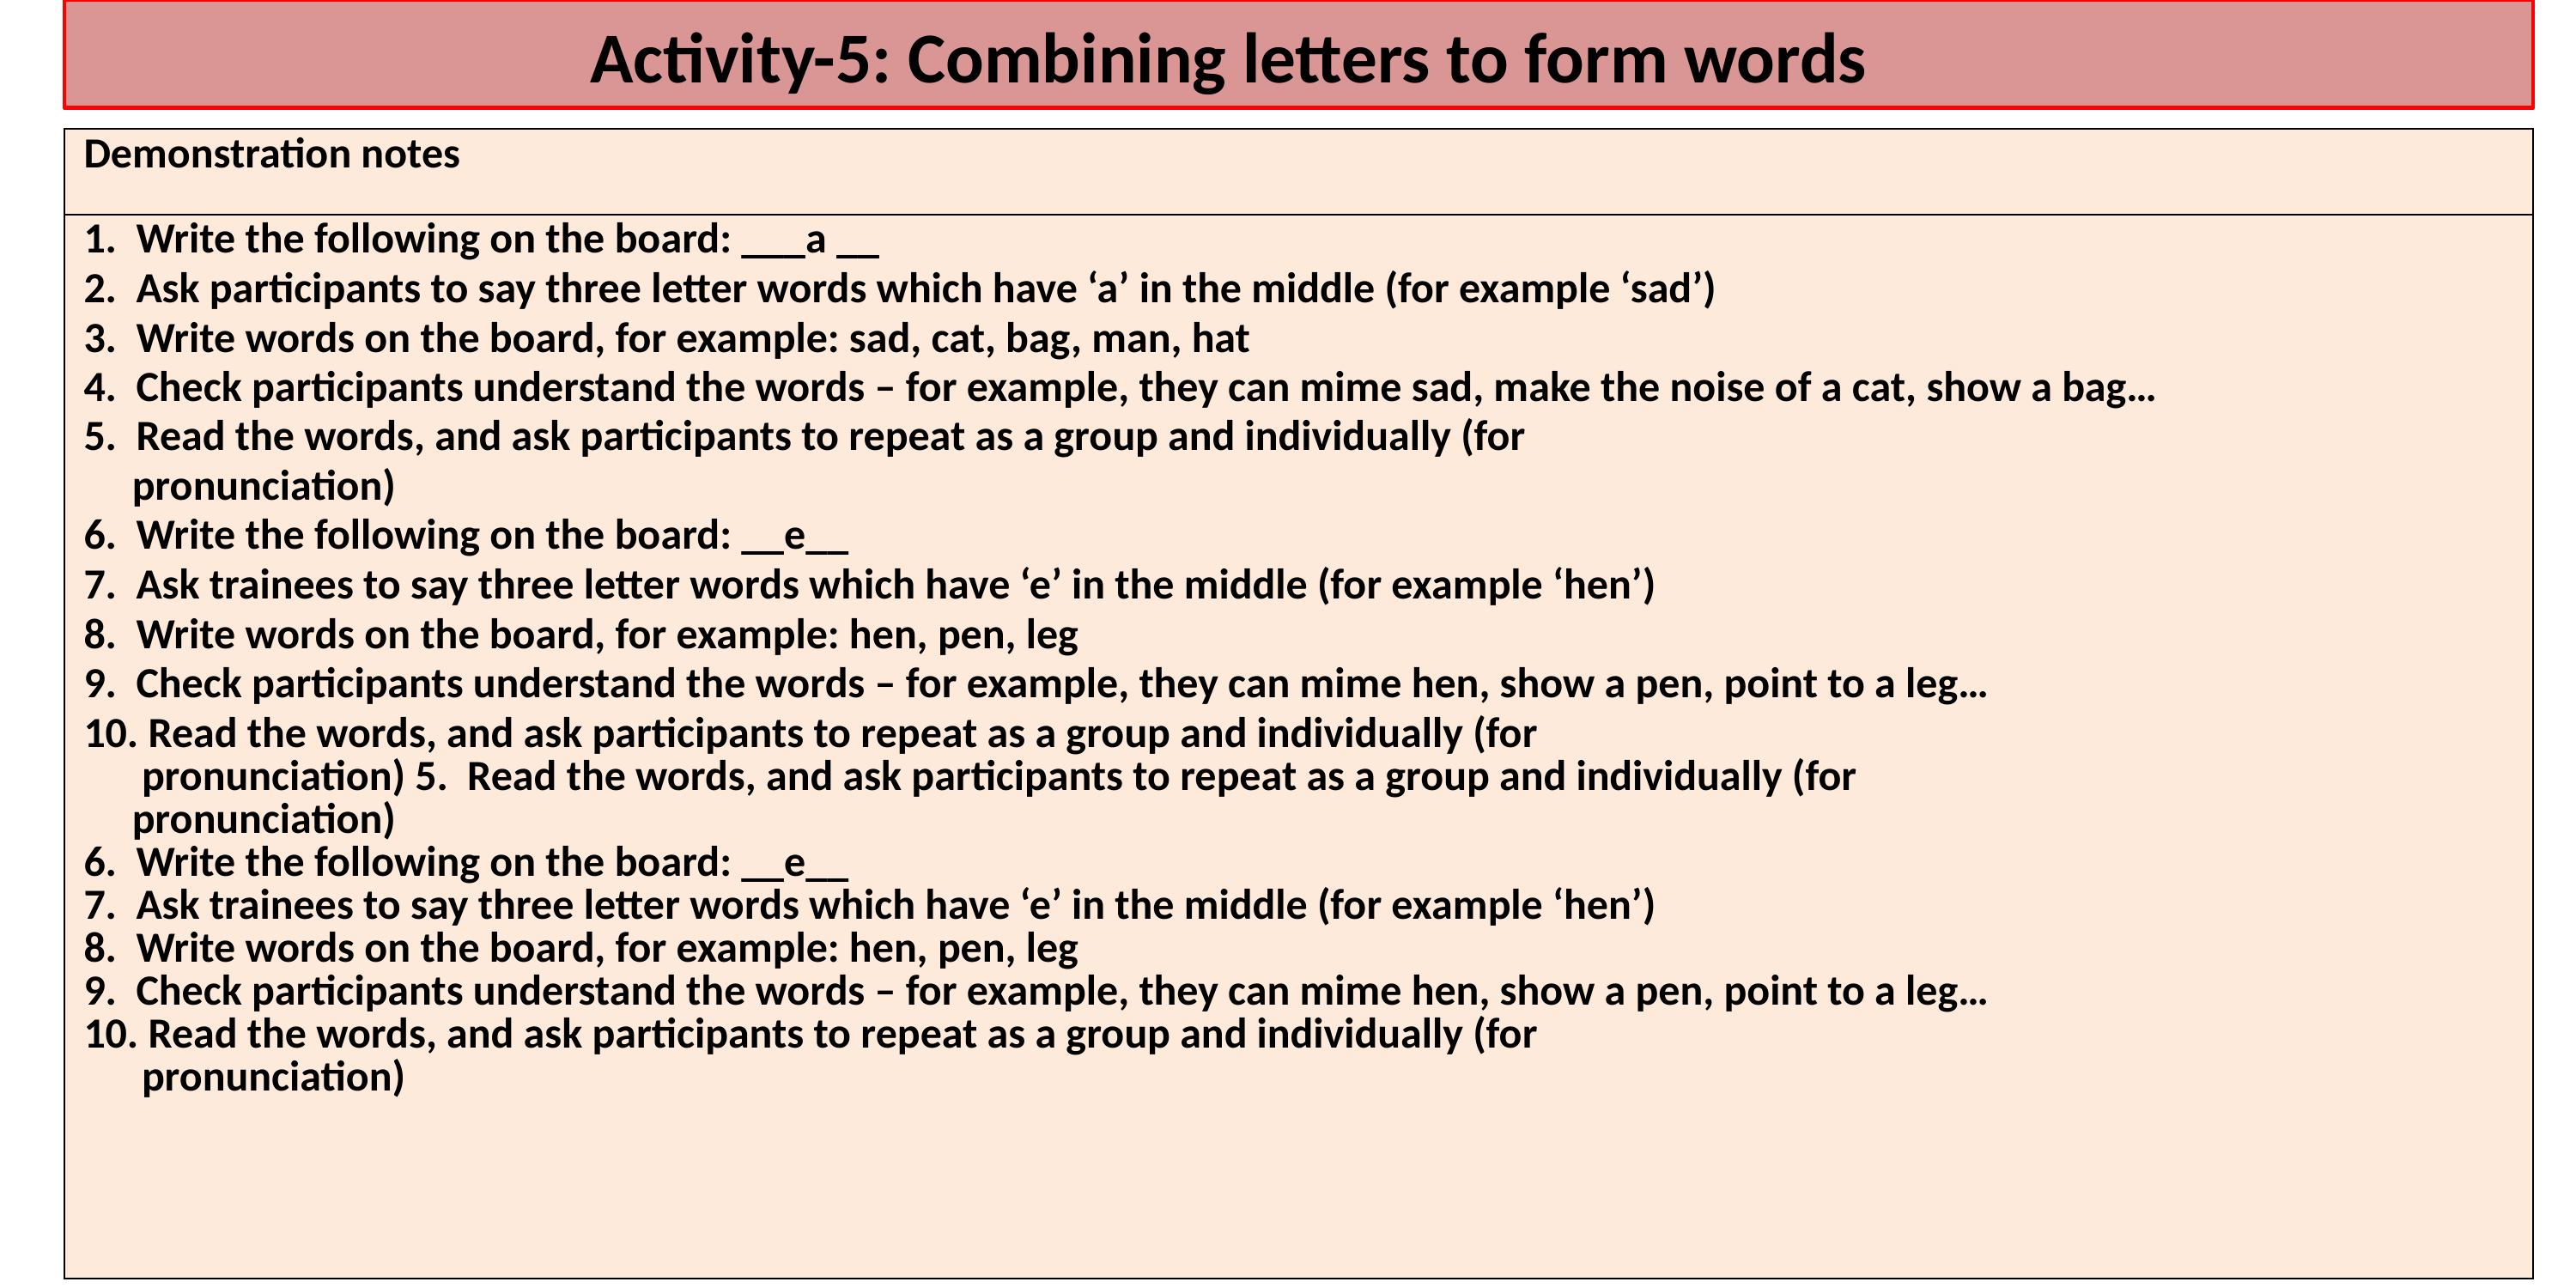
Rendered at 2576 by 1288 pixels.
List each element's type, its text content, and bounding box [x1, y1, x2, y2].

table_header Demonstration notes [65, 130, 2532, 214]
table_cell 1. Write the following on the board: ___a __ 2. Ask participants to say three letter words which have ‘a’ in the middle (for example ‘sad’) 3. Write words on the board, for example: sad, cat, bag, man, hat 4. Check participants understand the words – for example, they can mime sad, make the noise of a cat, show a bag… 5. Read the words, and ask participants to repeat as a group and individually (for pronunciation) 6. Write the following on the board: __e__ 7. Ask trainees to say three letter words which have ‘e’ in the middle (for example ‘hen’) 8. Write words on the board, for example: hen, pen, leg 9. Check participants understand the words – for example, they can mime hen, show a pen, point to a leg… 10. Read the words, and ask participants to repeat as a group and individually (for pronunciation) 5. Read the words, and ask participants to repeat as a group and individually (for pronunciation) 6. Write the following on the board: __e__ 7. Ask trainees to say three letter words which have ‘e’ in the middle (for example ‘hen’) 8. Write words on the board, for example: hen, pen, leg 9. Check participants understand the words – for example, they can mime hen, show a pen, point to a leg… 10. Read the words, and ask participants to repeat as a group and individually (for pronunciation) [65, 216, 2532, 1278]
text_box Activity-5: Combining letters to form words [64, 0, 2533, 108]
